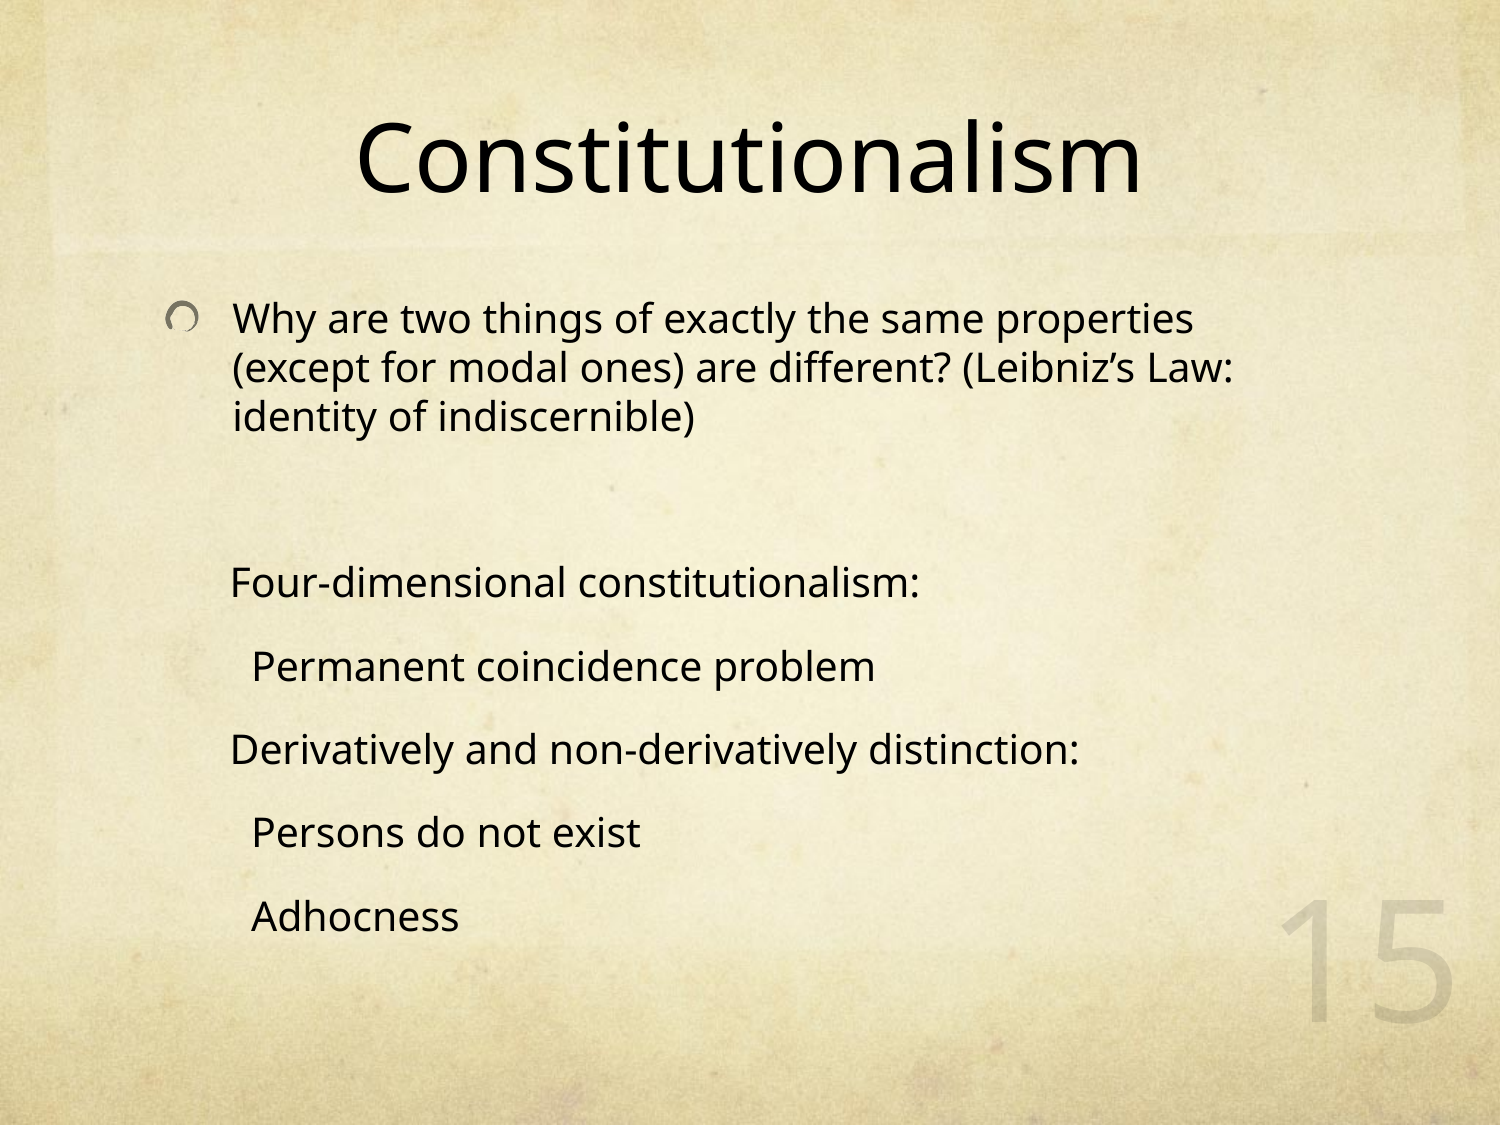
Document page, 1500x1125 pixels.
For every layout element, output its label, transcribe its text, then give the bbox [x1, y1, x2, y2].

slide_number 15 [1233, 898, 1478, 1038]
picture [0, 0, 1500, 1125]
list Why are two things of exactly the same properties (except for modal ones) are different? (Leibniz’s Law: identity of indiscernible) Four-dimensional constitutionalism: Permanent coincidence problem Derivatively and non-derivatively distinction: Persons do not exist Adhocness [150, 284, 1350, 950]
title Constitutionalism [150, 82, 1350, 225]
